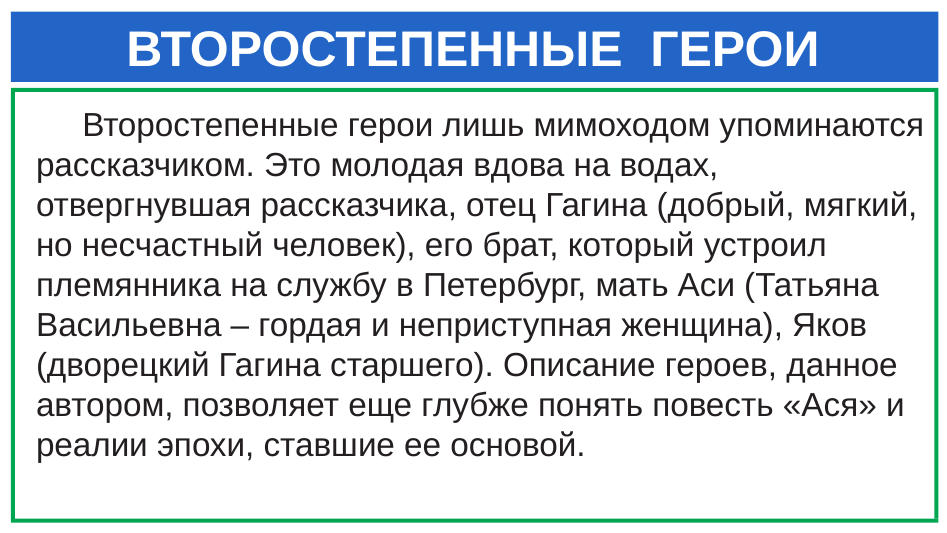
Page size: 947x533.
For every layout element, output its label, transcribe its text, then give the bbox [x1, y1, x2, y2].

title ВТОРОСТЕПЕННЫЕ ГЕРОИ [49, 16, 897, 138]
list Второстепенные герои лишь мимоходом упоминаются рассказчиком. Это молодая вдова на водах, отвергнувшая рассказчика, отец Гагина (добрый, мягкий, но несчастный человек), его брат, который устроил племянника на службу в Петербург, мать Аси (Татьяна Васильевна – гордая и неприступная женщина), Яков (дворецкий Гагина старшего). Описание героев, данное автором, позволяет еще глубже понять повесть «Ася» и реалии эпохи, ставшие ее основой. [36, 103, 934, 467]
